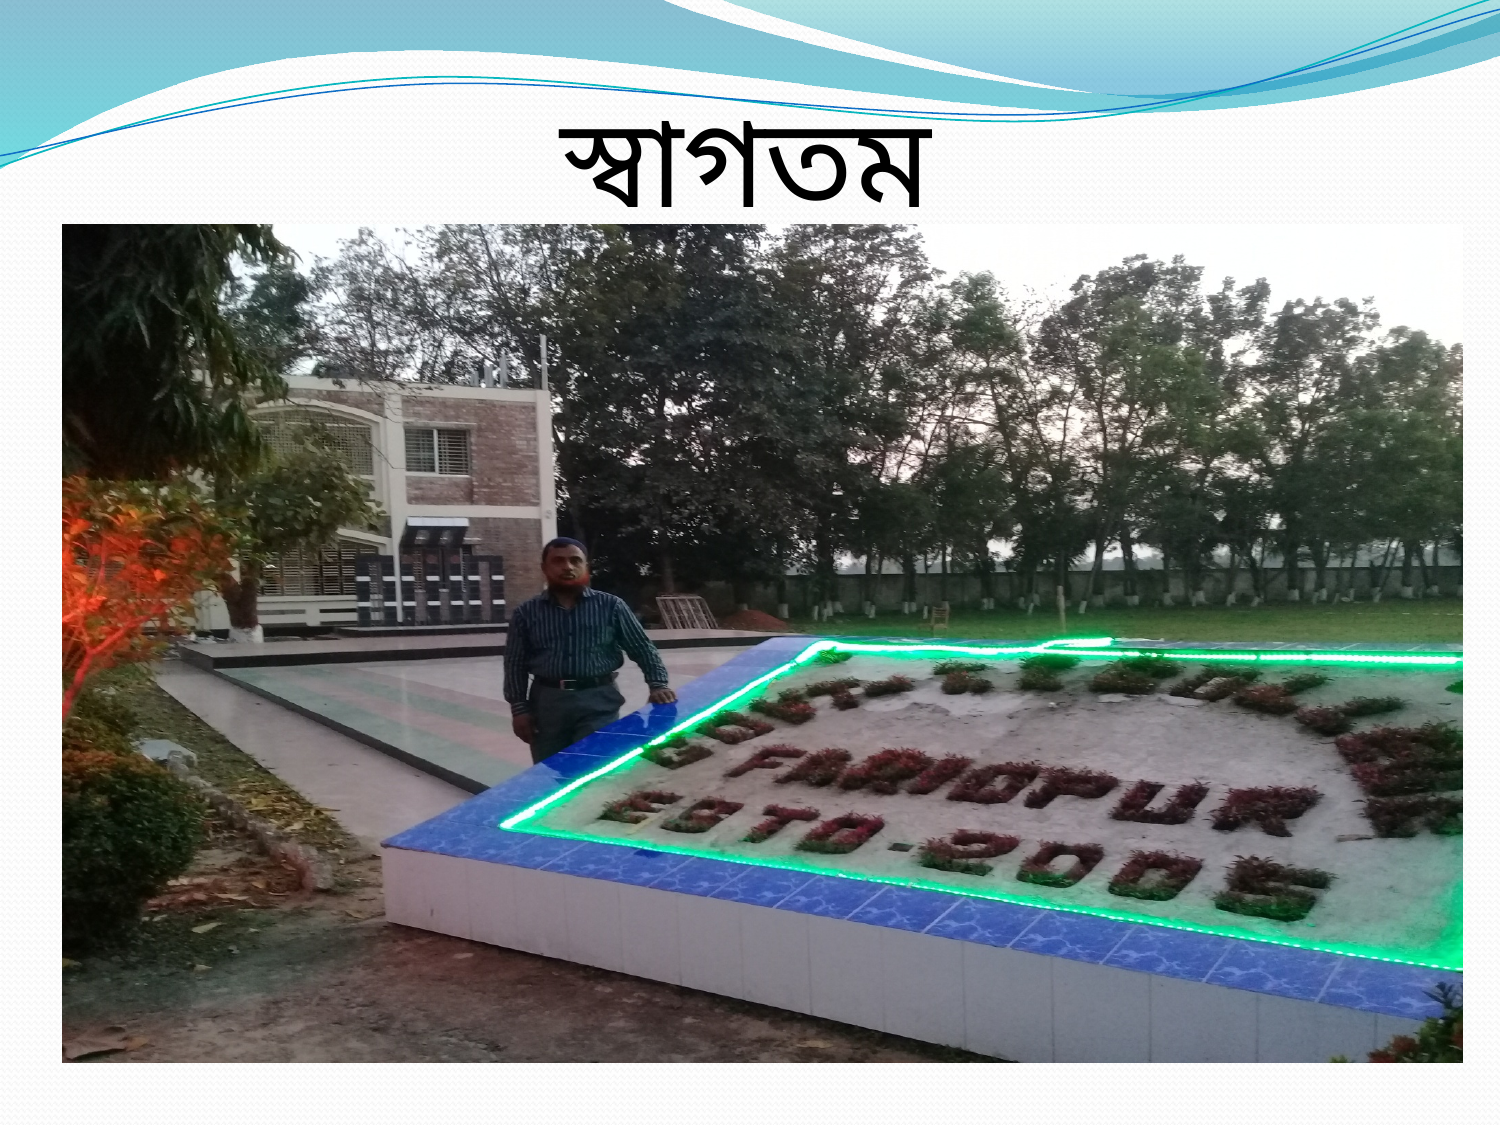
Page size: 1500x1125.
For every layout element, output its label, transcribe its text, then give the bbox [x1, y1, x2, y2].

text_box স্বাগতম [75, 74, 1450, 223]
picture [62, 224, 1463, 1063]
